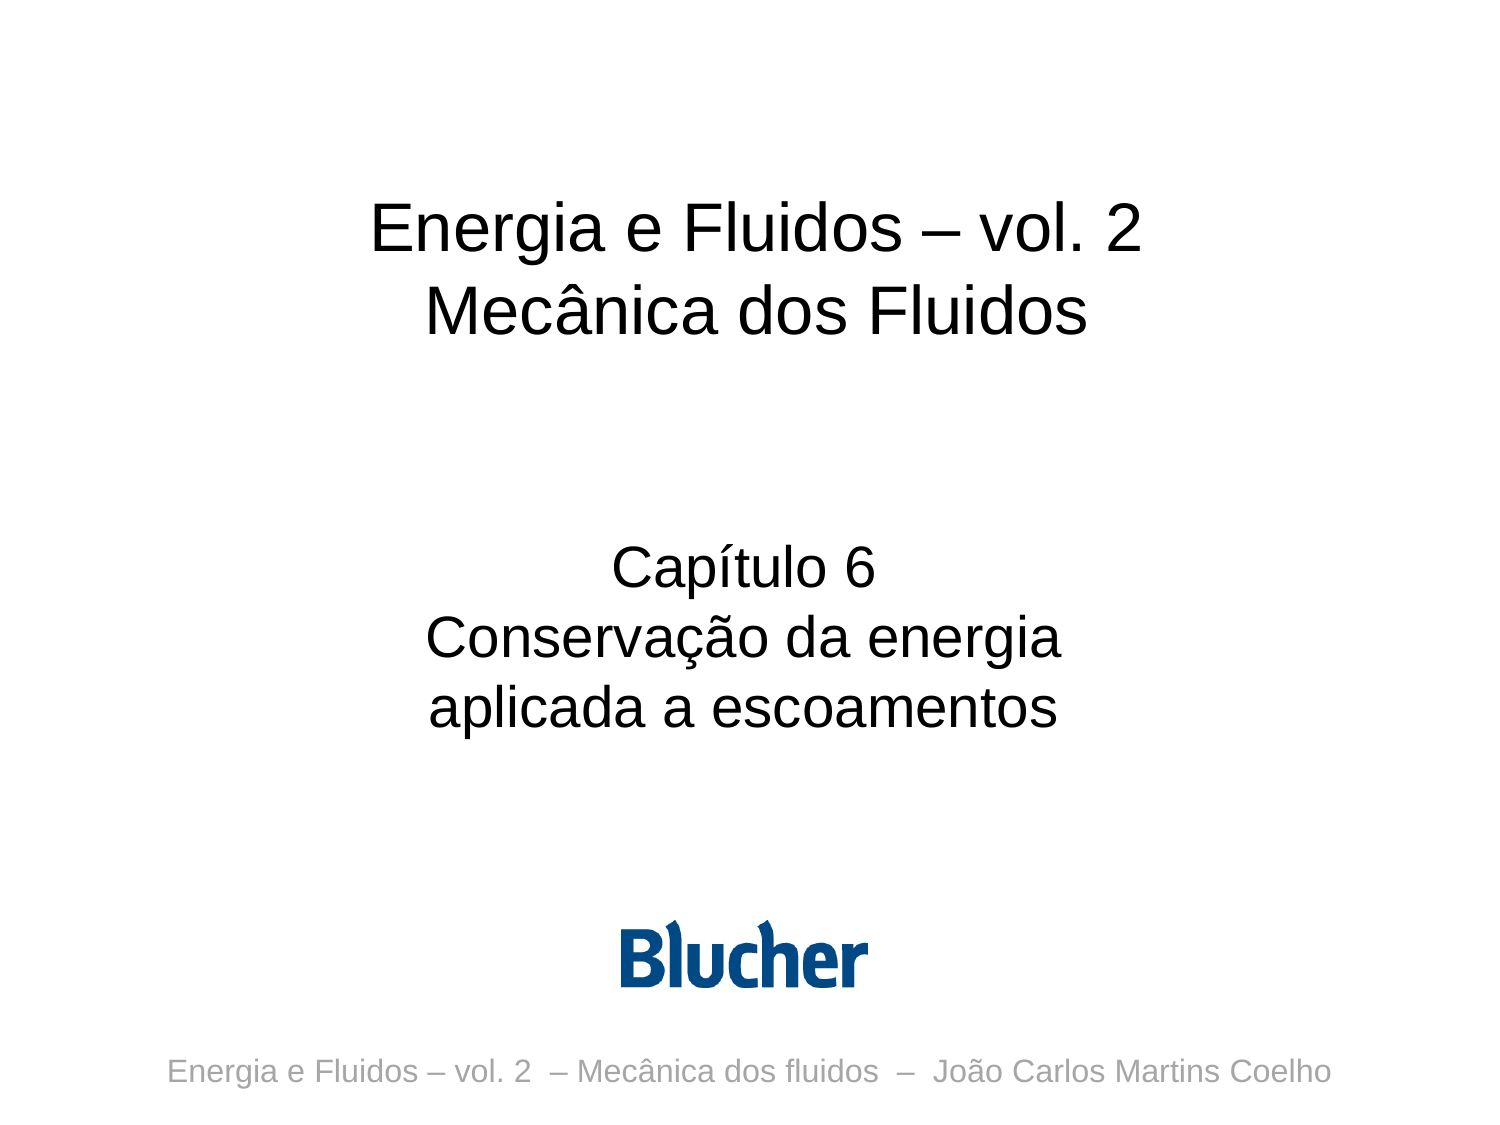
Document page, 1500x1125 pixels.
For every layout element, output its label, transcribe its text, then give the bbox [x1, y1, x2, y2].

text_box Capítulo 6 Conservação da energia aplicada a escoamentos [117, 521, 1372, 747]
text_box Energia e Fluidos – vol. 2 Mecânica dos Fluidos [119, 175, 1395, 362]
picture [620, 920, 868, 988]
footer Energia e Fluidos – vol. 2 – Mecânica dos fluidos – João Carlos Martins Coelho [0, 1042, 1500, 1103]
